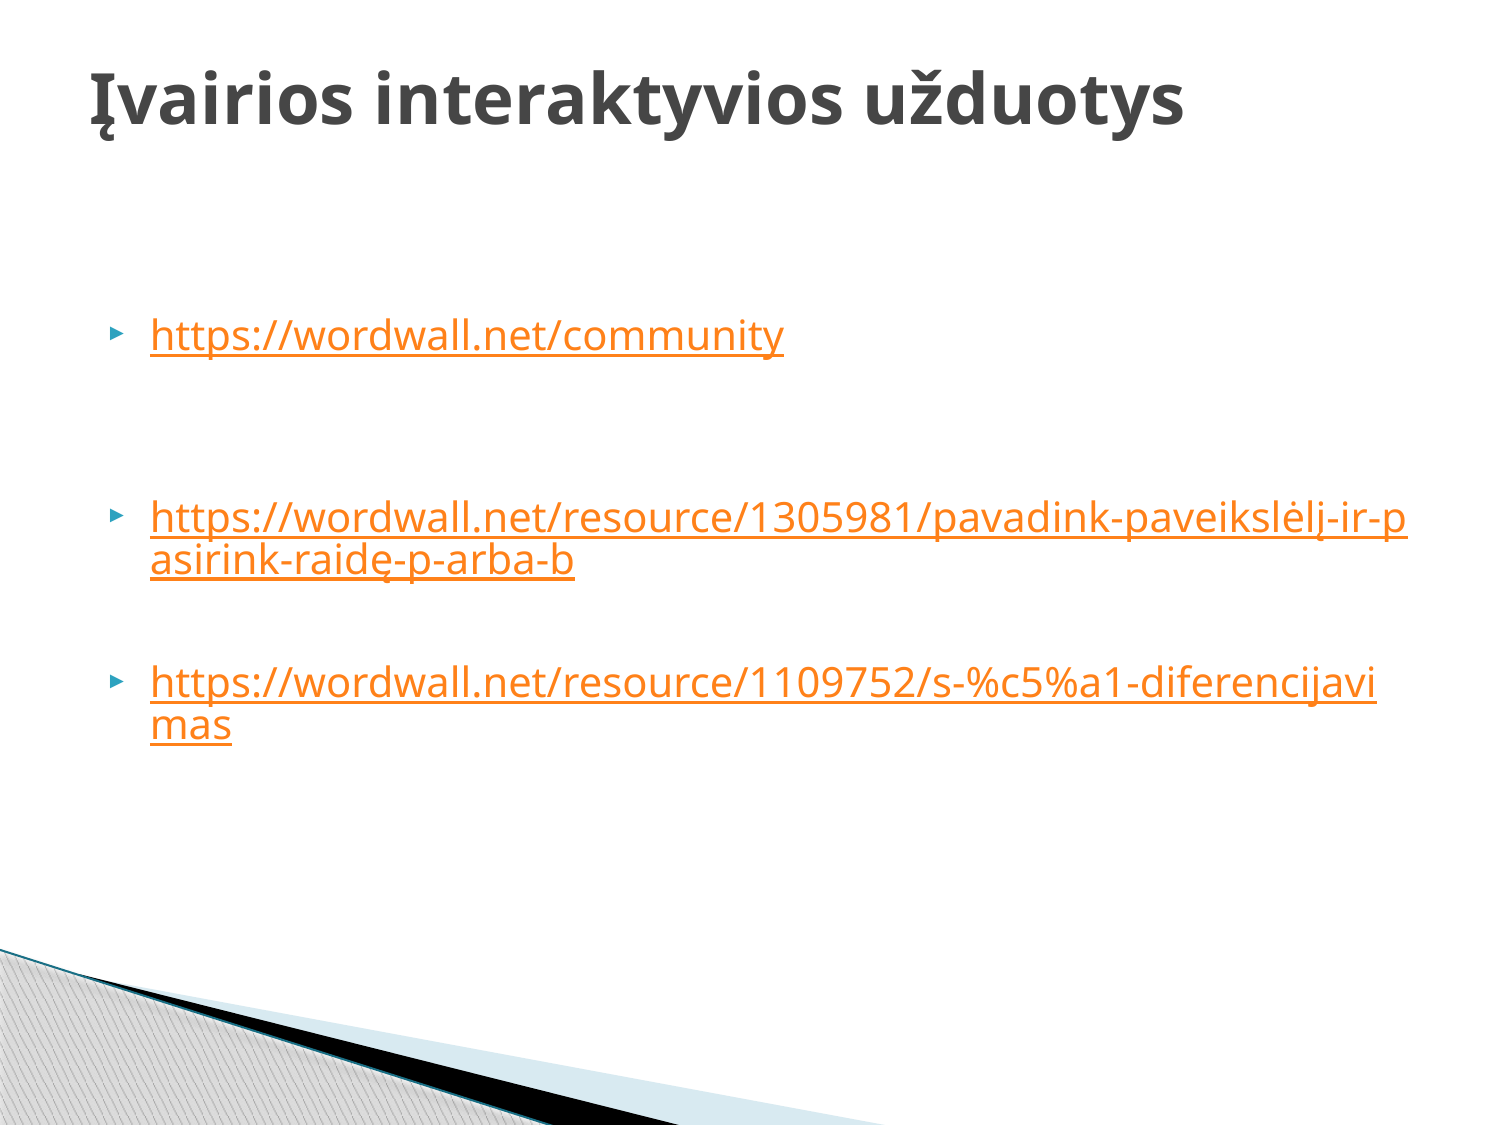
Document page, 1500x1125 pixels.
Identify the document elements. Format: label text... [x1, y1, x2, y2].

title Įvairios interaktyvios užduotys [75, 45, 1425, 233]
list https://wordwall.net/community https://wordwall.net/resource/1305981/pavadink-paveikslėlį-ir-pasirink-raidę-p-arba-b https://wordwall.net/resource/1109752/s-%c5%a1-diferencijavimas [75, 243, 1425, 986]
